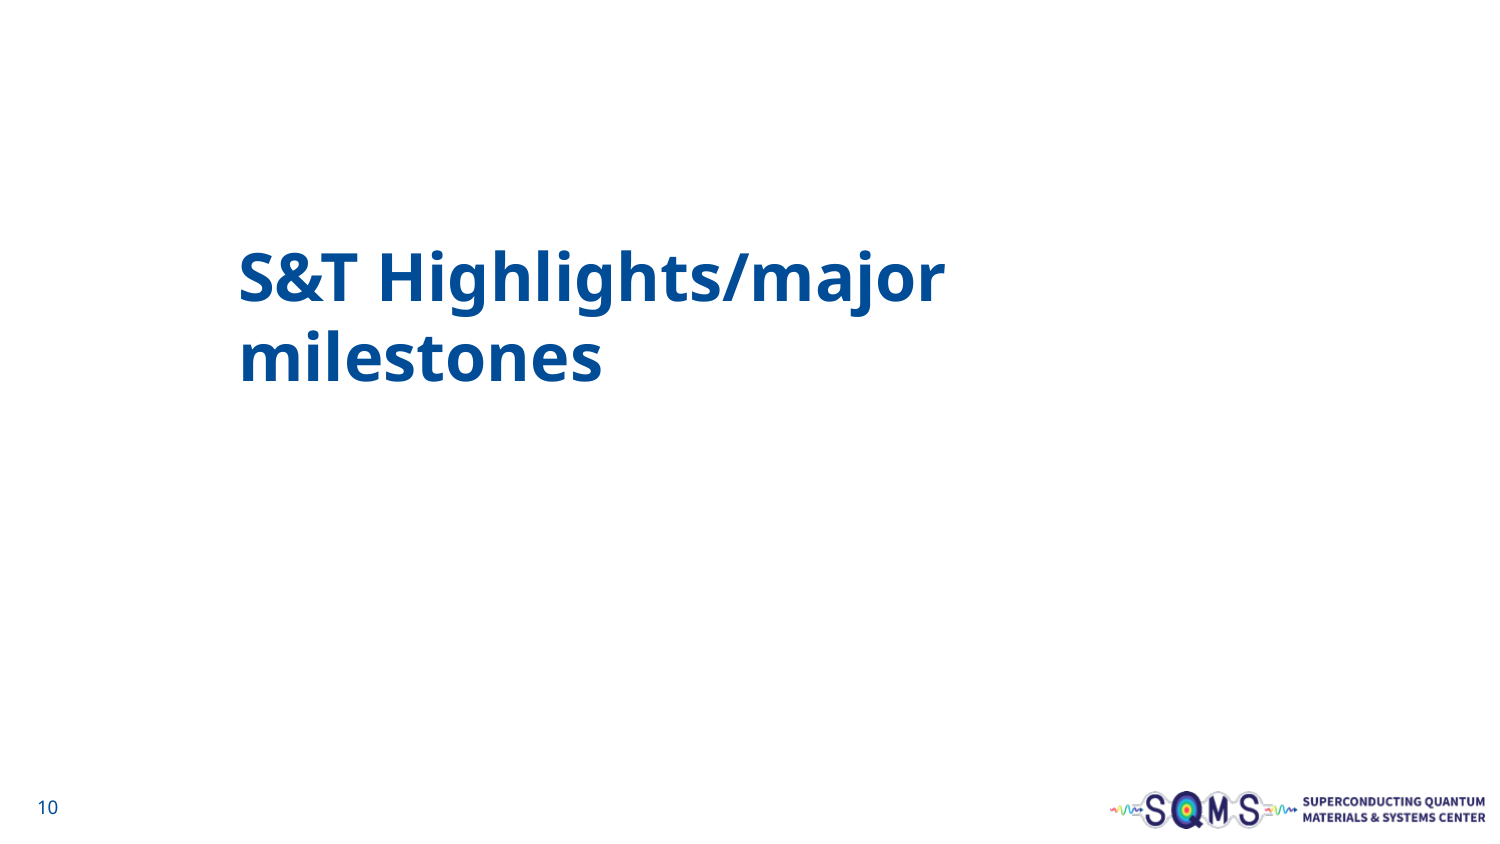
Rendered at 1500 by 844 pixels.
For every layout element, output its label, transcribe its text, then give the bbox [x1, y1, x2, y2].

picture [1110, 791, 1487, 829]
title S&T Highlights/major milestones [238, 309, 1289, 395]
